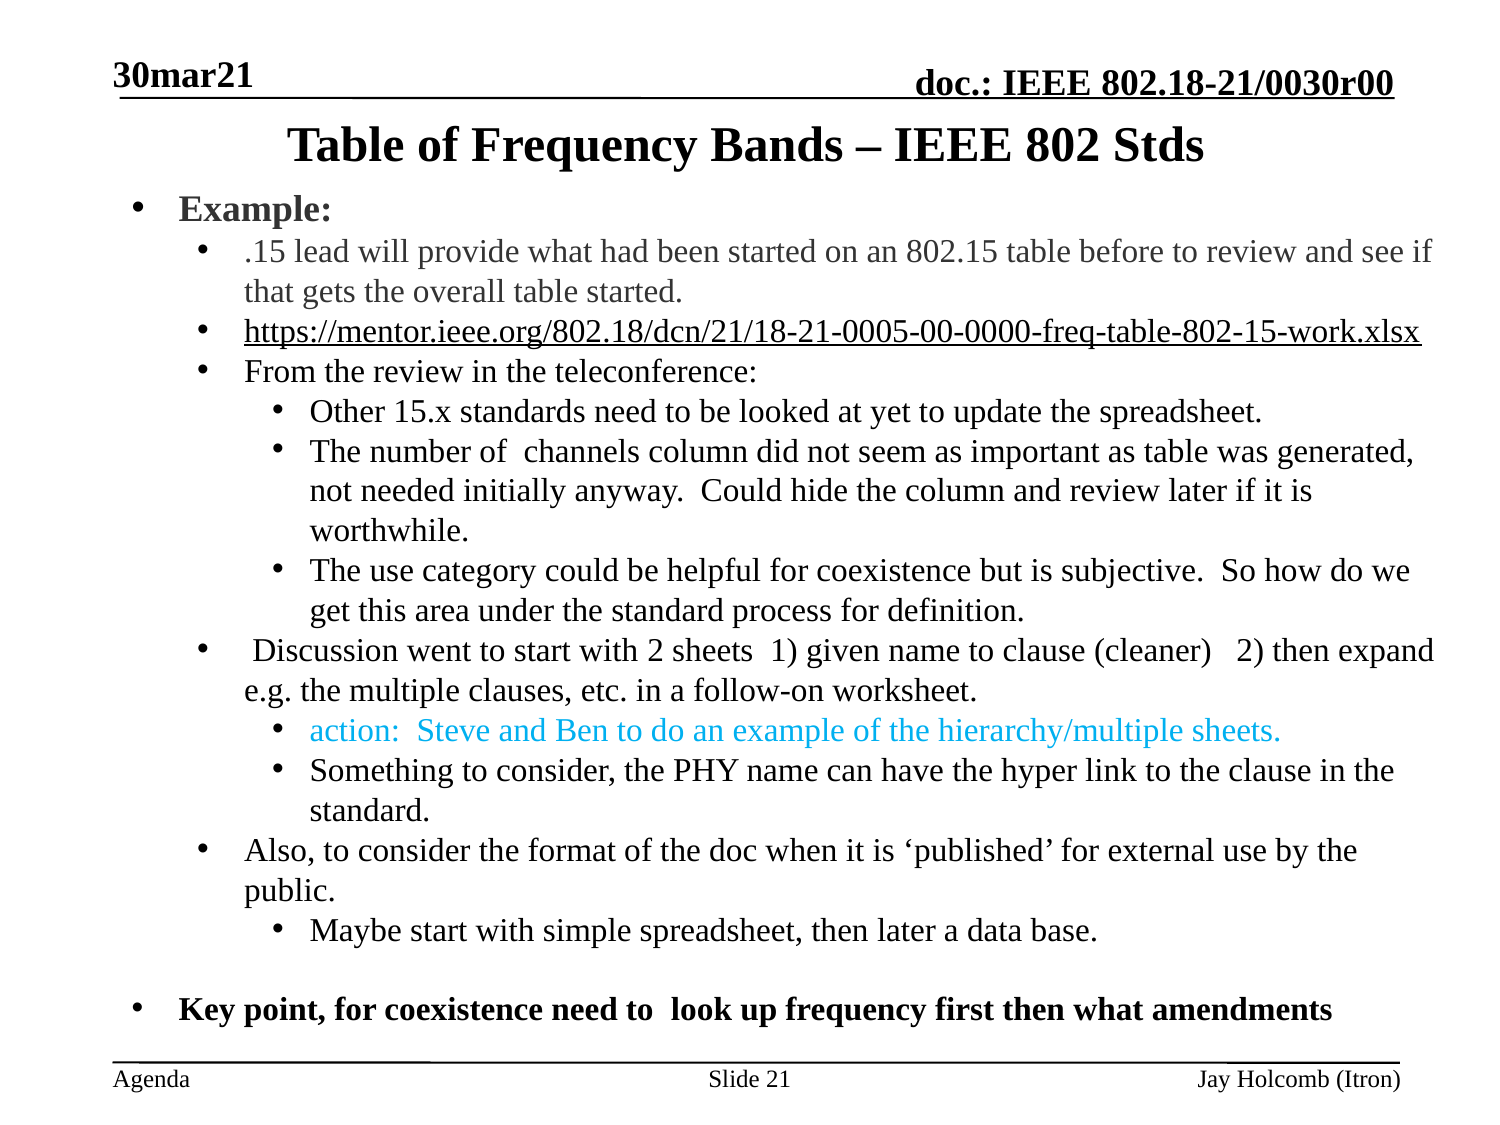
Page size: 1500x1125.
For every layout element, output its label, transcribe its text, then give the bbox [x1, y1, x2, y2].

list Example: .15 lead will provide what had been started on an 802.15 table before to review and see if that gets the overall table started. https://mentor.ieee.org/802.18/dcn/21/18-21-0005-00-0000-freq-table-802-15-work.xlsx From the review in the teleconference: Other 15.x standards need to be looked at yet to update the spreadsheet. The number of channels column did not seem as important as table was generated, not needed initially anyway. Could hide the column and review later if it is worthwhile. The use category could be helpful for coexistence but is subjective. So how do we get this area under the standard process for definition. Discussion went to start with 2 sheets 1) given name to clause (cleaner) 2) then expand e.g. the multiple clauses, etc. in a follow-on worksheet. action: Steve and Ben to do an example of the hierarchy/multiple sheets. Something to consider, the PHY name can have the hyper link to the clause in the standard. Also, to consider the format of the doc when it is ‘published’ for external use by the public. Maybe start with simple spreadsheet, then later a data base. Key point, for coexistence need to look up frequency first then what amendments [116, 176, 1455, 1076]
title Table of Frequency Bands – IEEE 802 Stds [114, 103, 1390, 180]
footer Jay Holcomb (Itron) [878, 1061, 1402, 1093]
slide_number Slide 21 [699, 1061, 800, 1123]
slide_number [112, 49, 488, 95]
